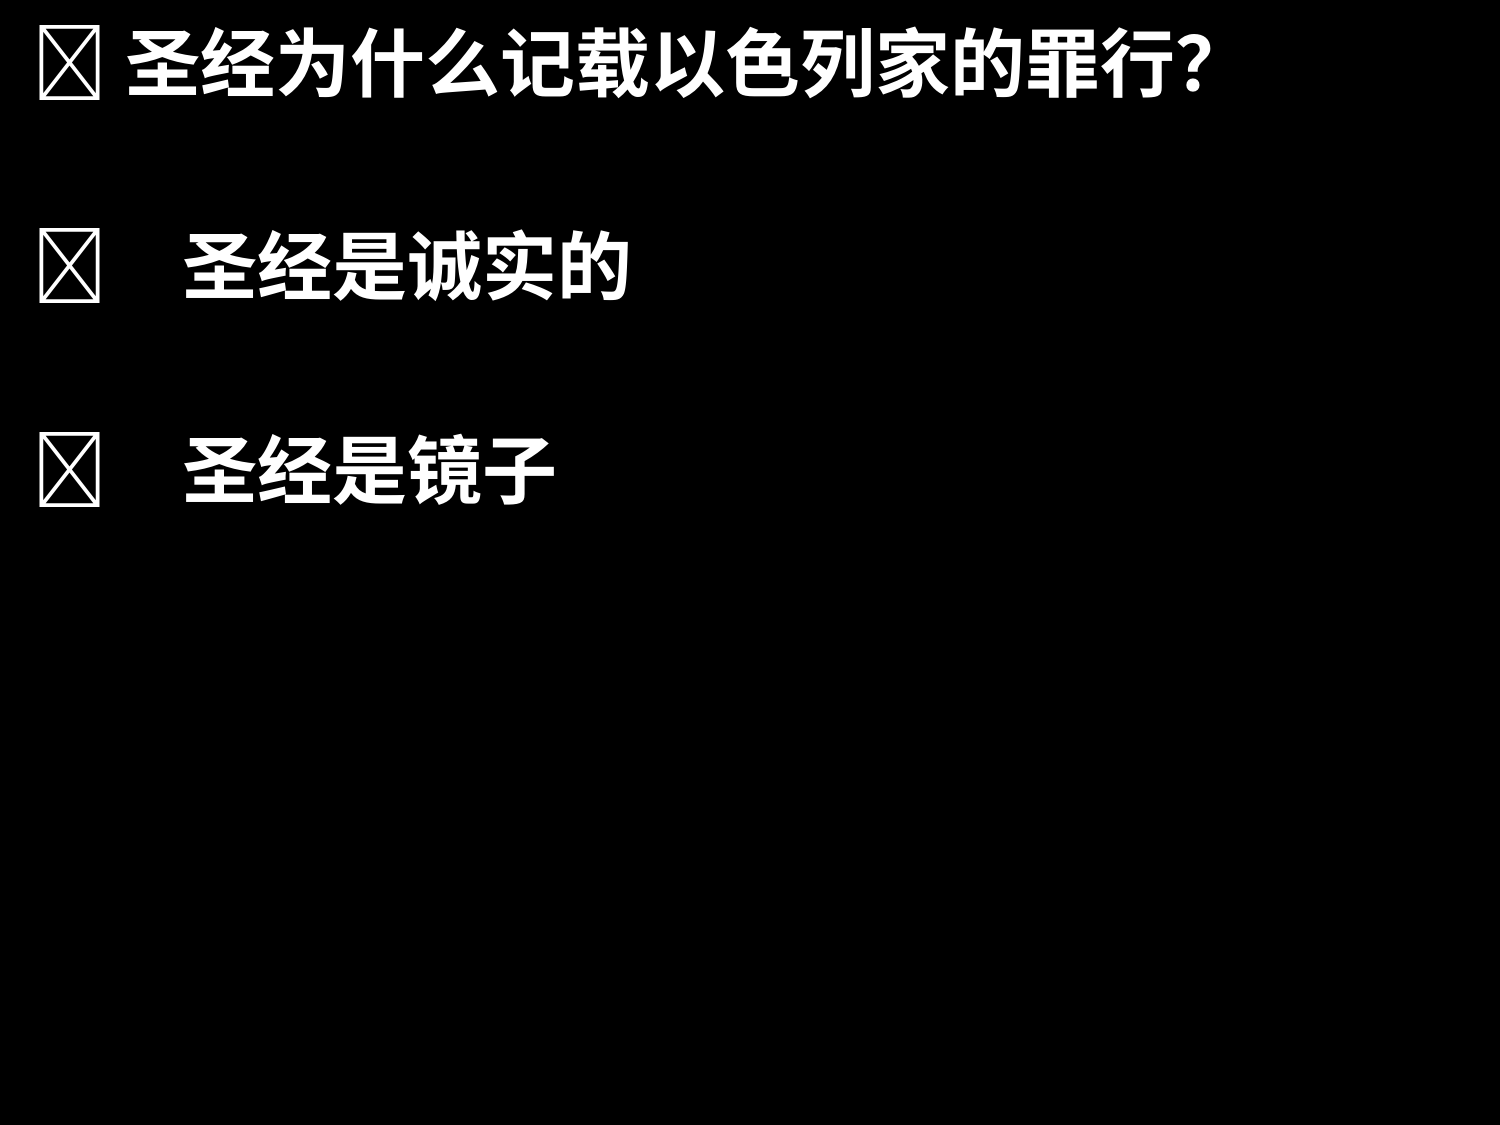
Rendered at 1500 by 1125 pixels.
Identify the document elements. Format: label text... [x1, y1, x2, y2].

list 圣经为什么记载以色列家的罪行？  圣经是诚实的  圣经是镜子 [17, 19, 1483, 1106]
